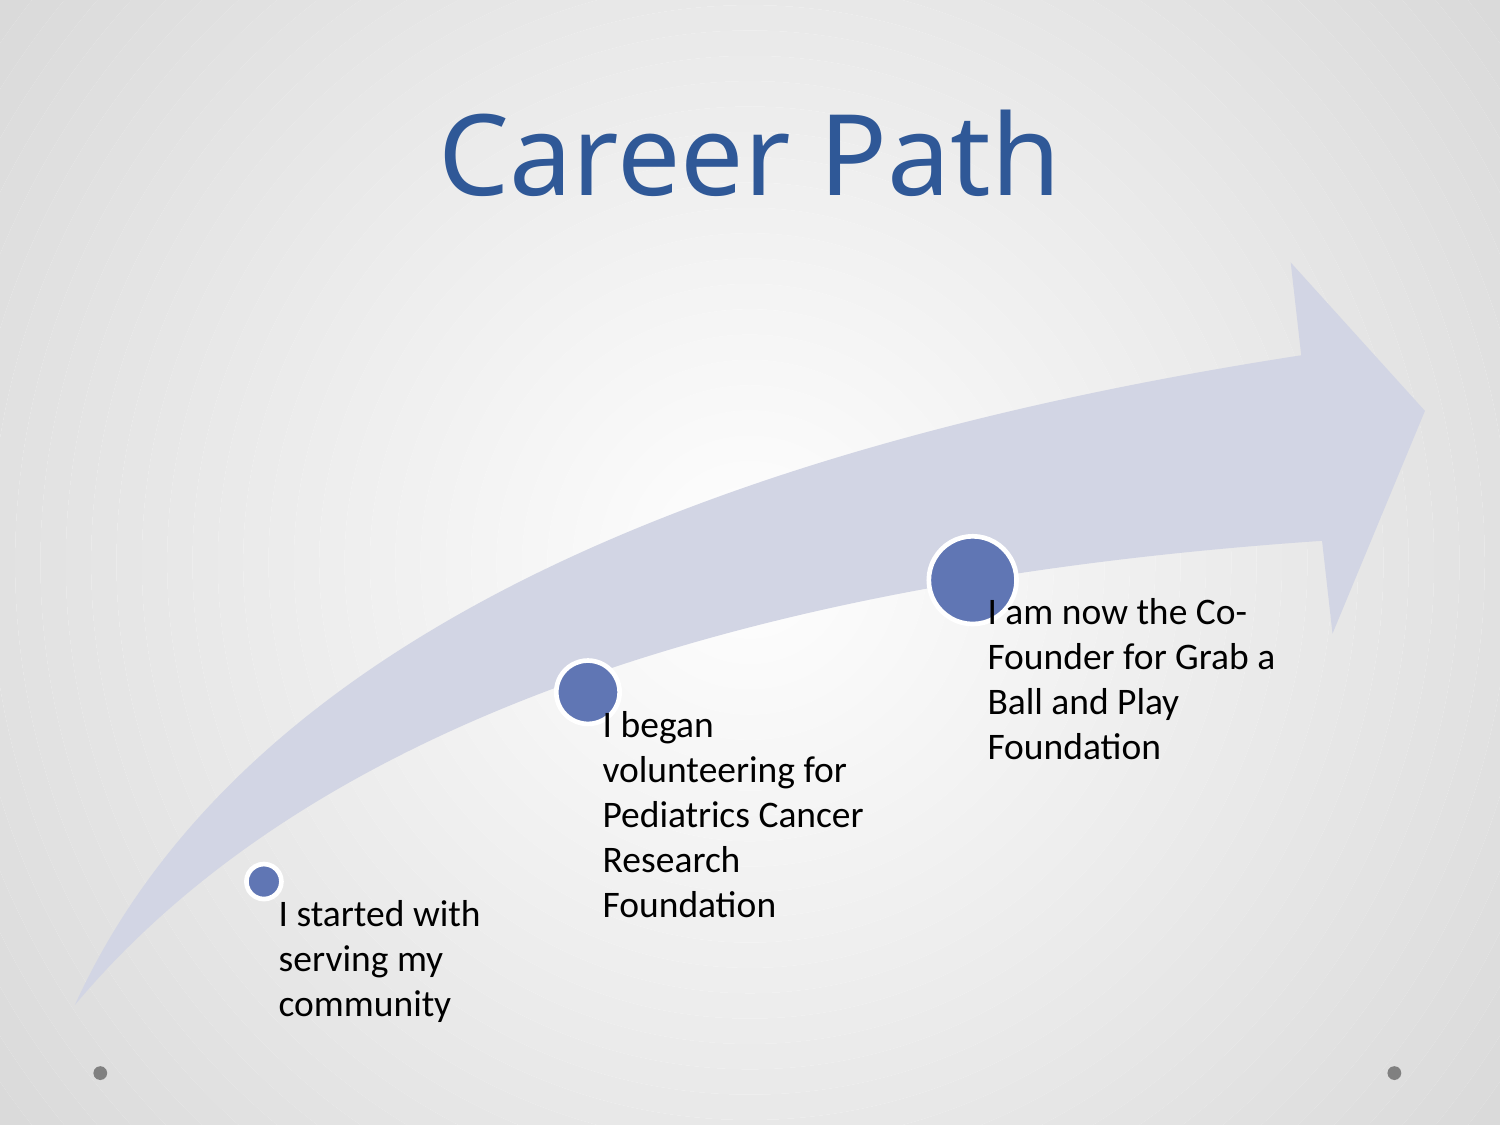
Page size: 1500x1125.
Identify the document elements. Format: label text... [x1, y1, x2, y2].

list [74, 262, 1426, 1006]
title Career Path [75, 24, 1425, 225]
